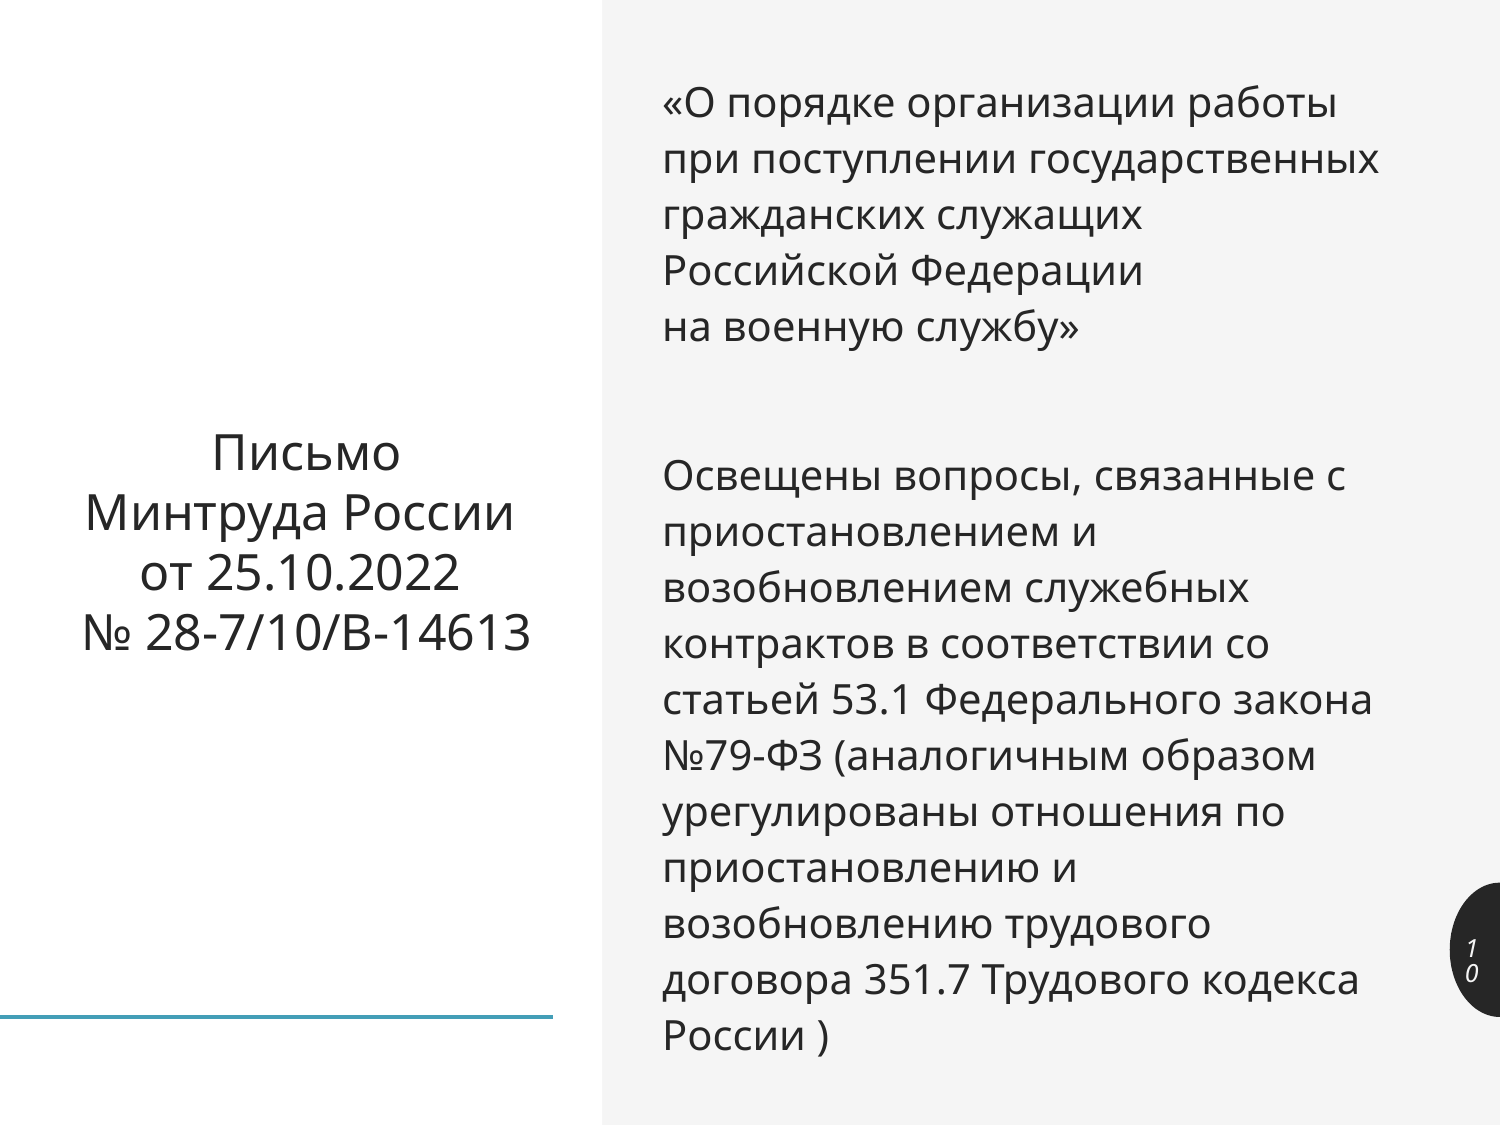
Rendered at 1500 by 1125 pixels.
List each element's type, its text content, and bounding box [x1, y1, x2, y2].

slide_number 10 [1449, 919, 1500, 980]
text_box Письмо Минтруда России от 25.10.2022 № 28-7/10/В-14613 [19, 413, 594, 669]
list «О порядке организации работы при поступлении государственных гражданских служащих Российской Федерации на военную службу» Освещены вопросы, связанные с приостановлением и возобновлением служебных контрактов в соответствии со статьей 53.1 Федерального закона №79-ФЗ (аналогичным образом урегулированы отношения по приостановлению и возобновлению трудового договора 351.7 Трудового кодекса России ) [647, 62, 1416, 950]
